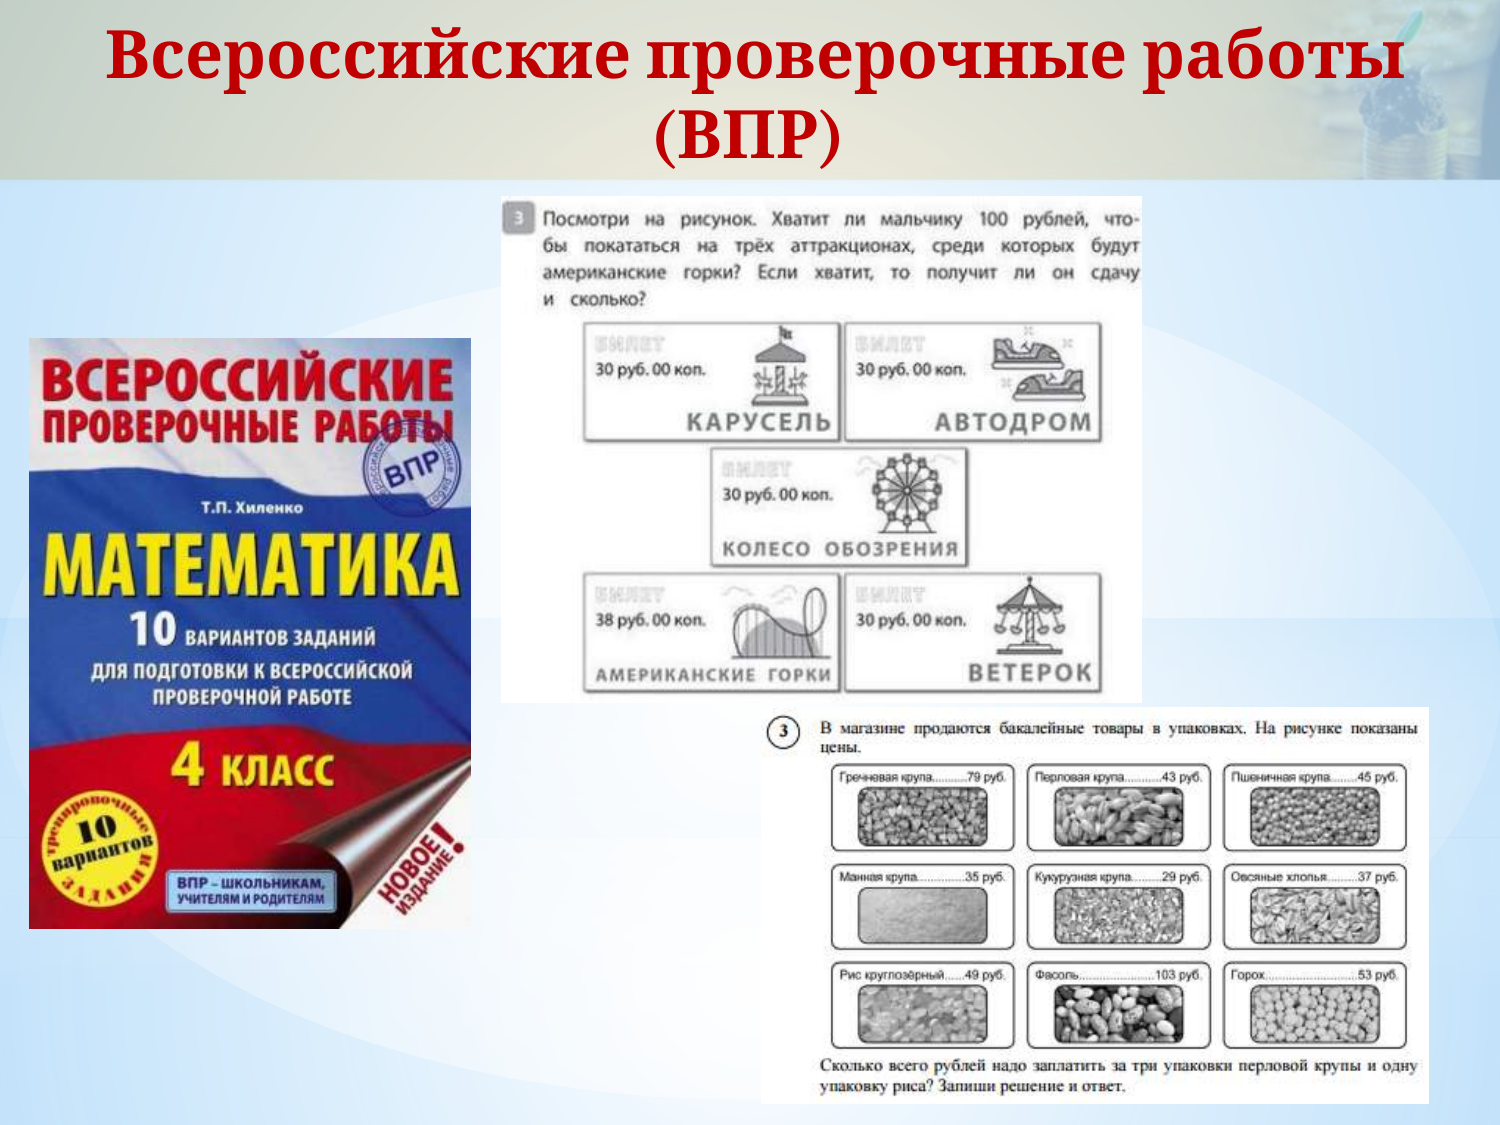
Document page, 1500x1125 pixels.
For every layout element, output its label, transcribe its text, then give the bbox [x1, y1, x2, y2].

picture [761, 707, 1429, 1104]
picture [501, 195, 1143, 703]
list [29, 337, 472, 929]
text_box Всероссийские проверочные работы (ВПР) [29, 54, 1483, 131]
